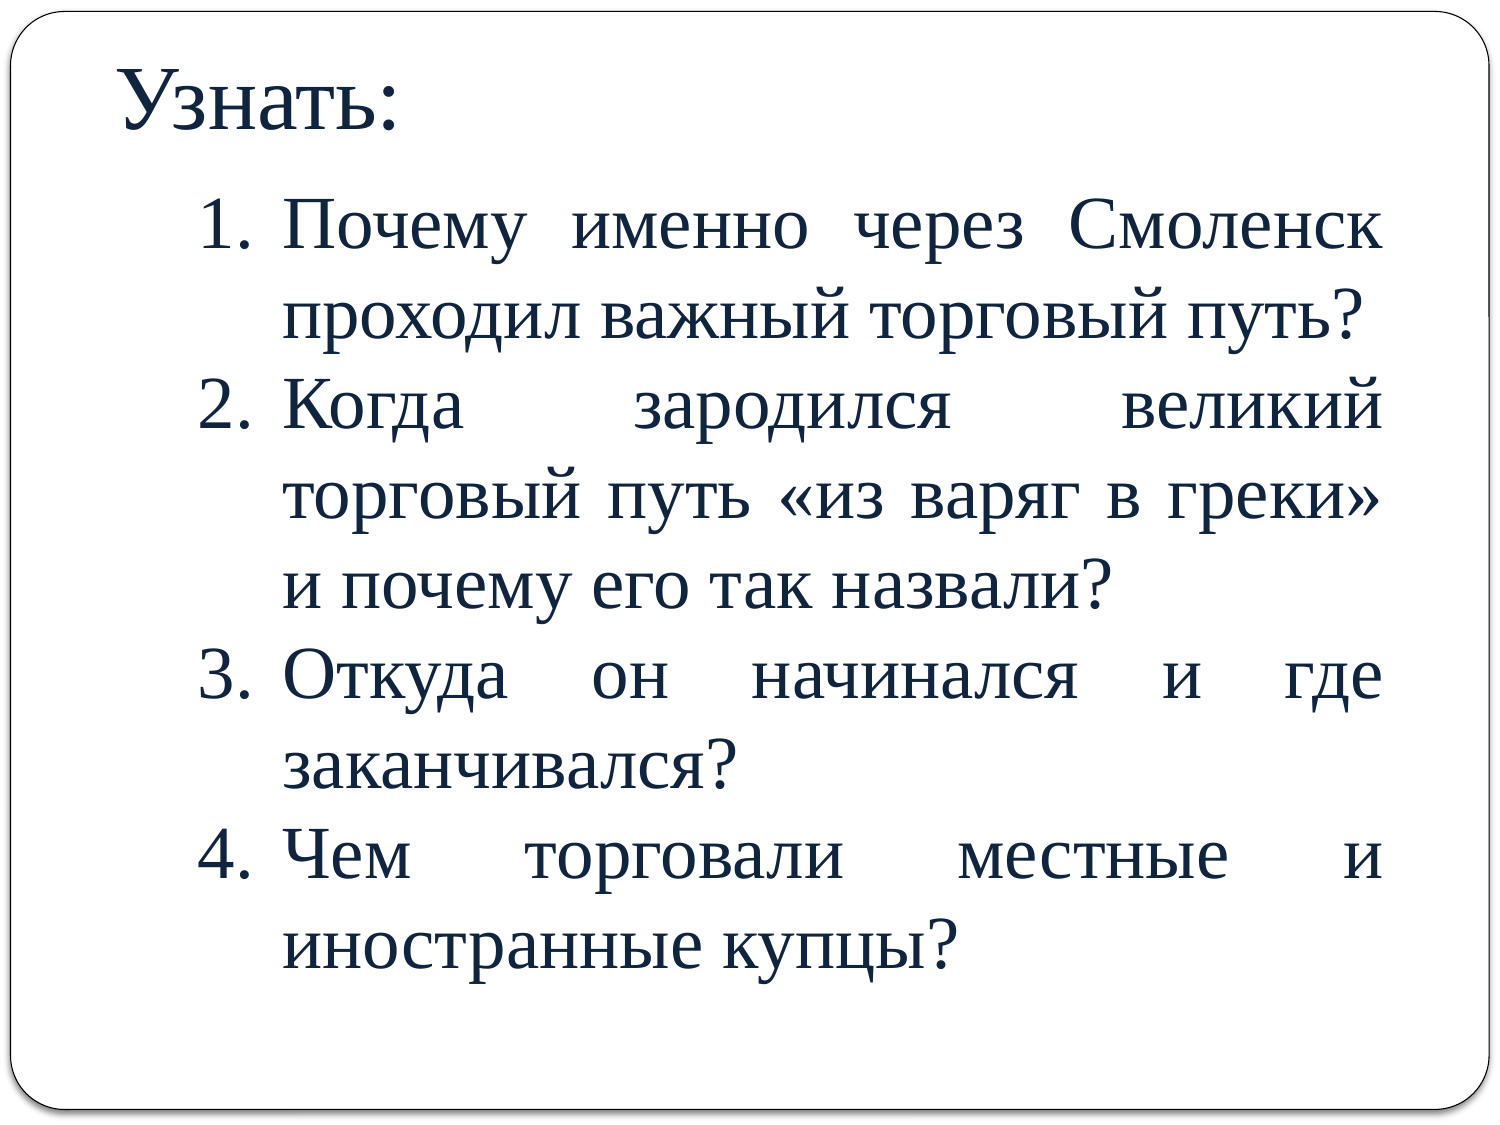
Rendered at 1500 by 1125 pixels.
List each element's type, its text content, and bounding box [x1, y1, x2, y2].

text_box Узнать: [100, 30, 809, 156]
text_box Почему именно через Смоленск проходил важный торговый путь? Когда зародился великий торговый путь «из варяг в греки» и почему его так назвали? Откуда он начинался и где заканчивался? Чем торговали местные и иностранные купцы? [182, 165, 1400, 1125]
